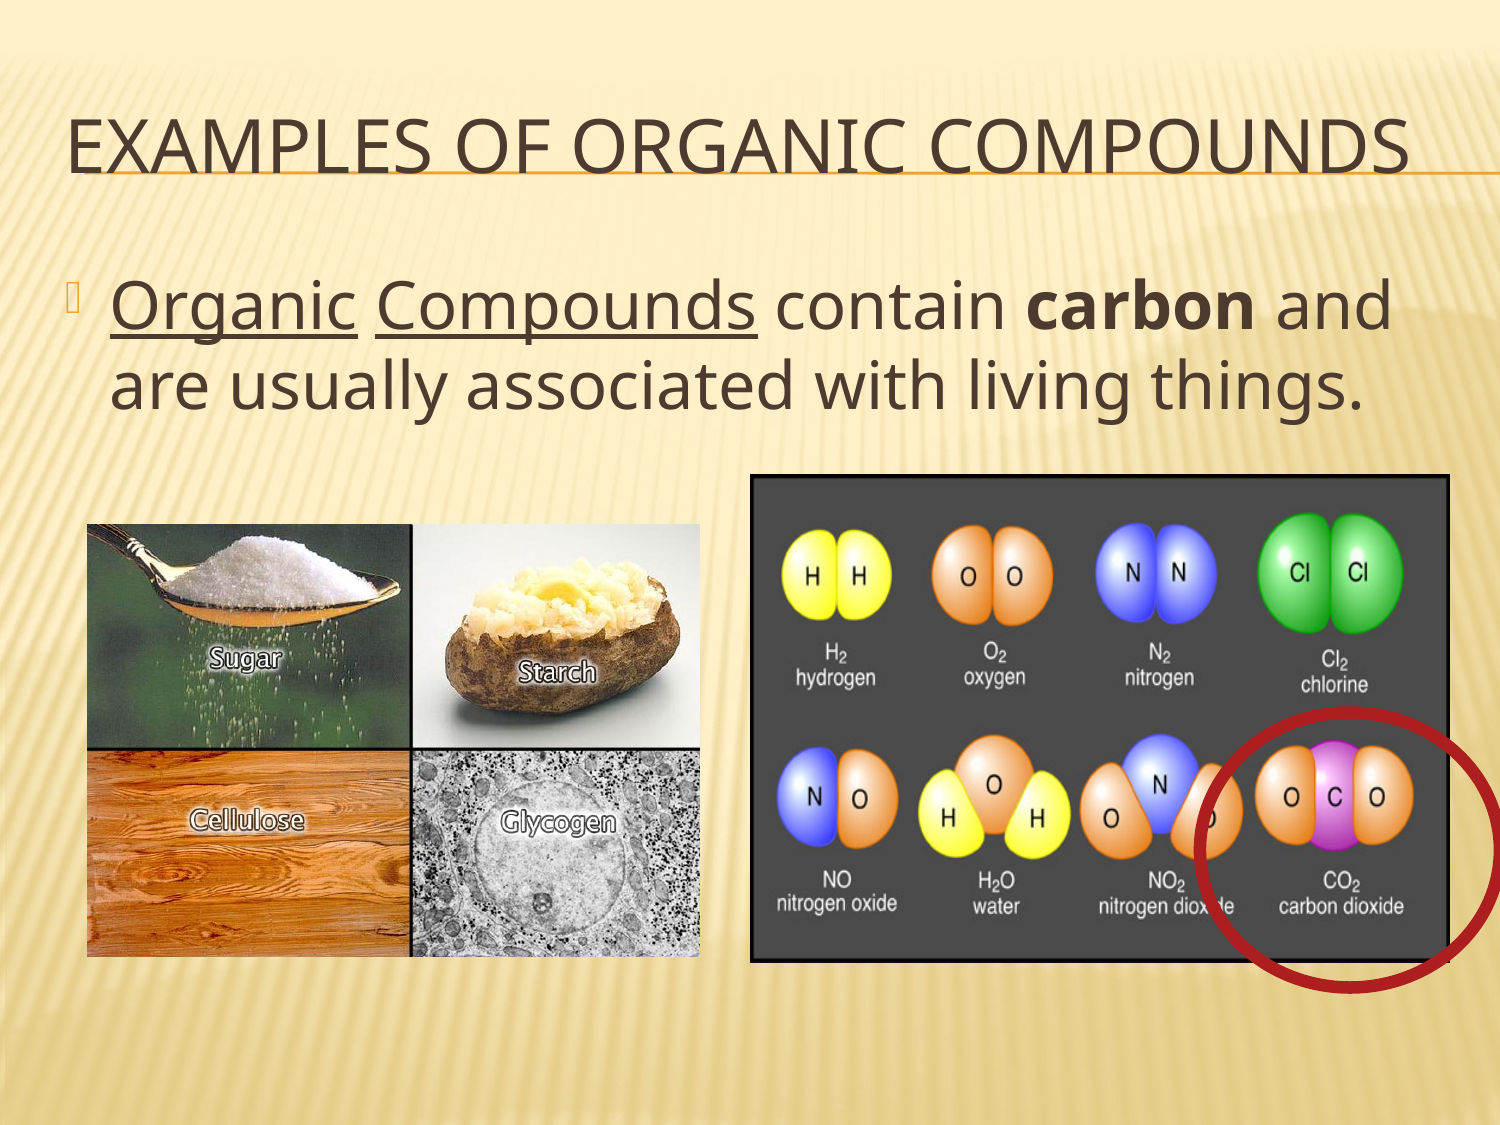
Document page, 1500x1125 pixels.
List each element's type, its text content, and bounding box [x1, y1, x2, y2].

text_box [1460, 756, 1500, 944]
list Organic Compounds contain carbon and are usually associated with living things. [49, 254, 1476, 998]
picture [87, 524, 701, 957]
title Examples of organic compounds [50, 75, 1475, 213]
text_box [1304, 981, 1396, 988]
picture [749, 474, 1451, 963]
